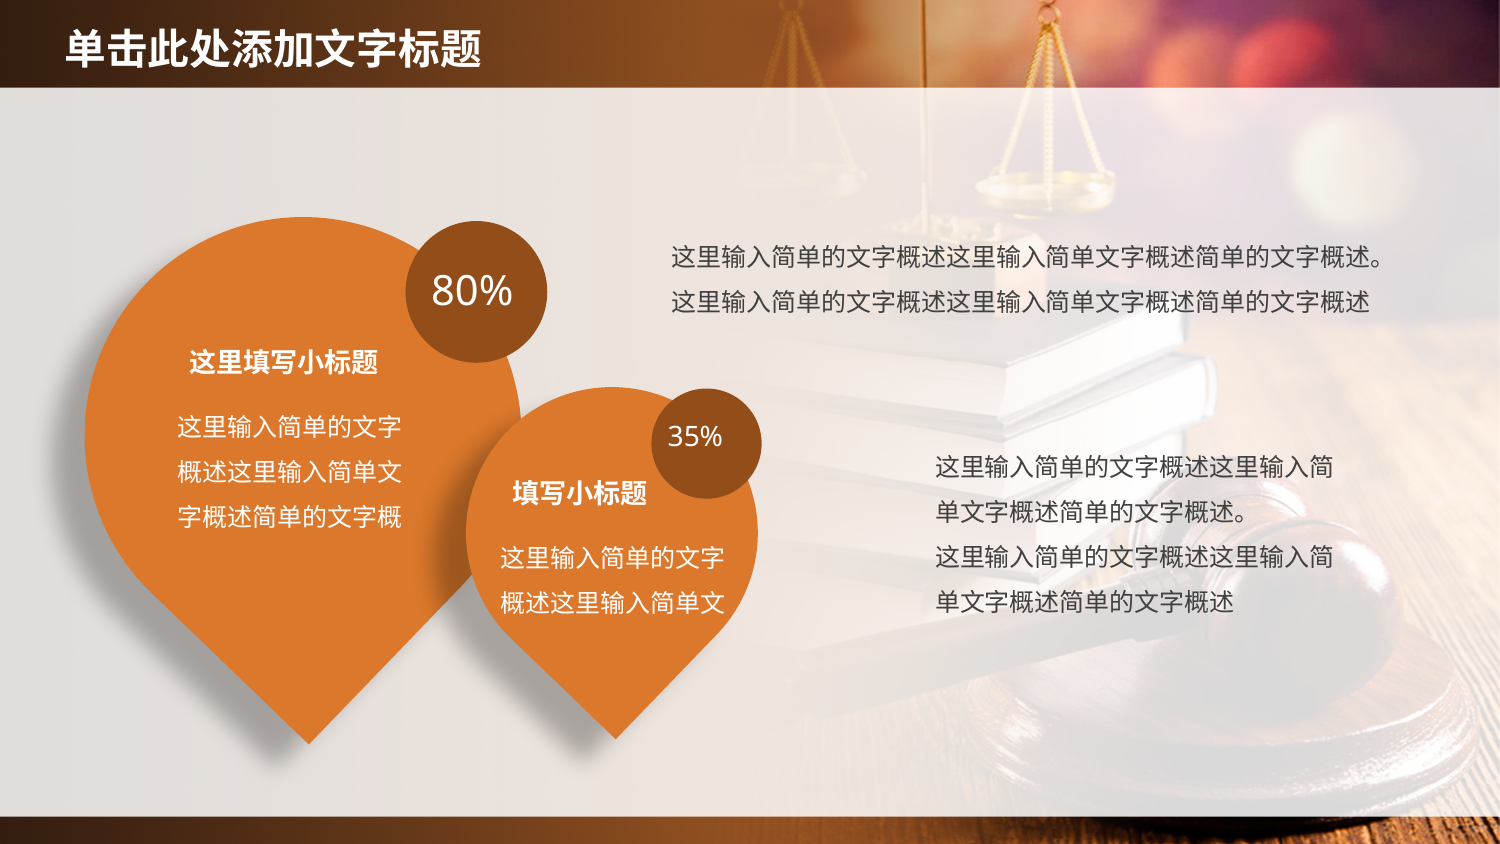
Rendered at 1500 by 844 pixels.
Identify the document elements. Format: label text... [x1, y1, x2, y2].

text_box [729, 481, 758, 517]
text_box 这里输入简单的文字 概述这里输入简单文 字概述简单的文字概 [157, 386, 440, 542]
text_box [83, 216, 521, 746]
text_box [464, 386, 672, 598]
text_box [652, 387, 763, 496]
text_box [404, 220, 549, 364]
text_box [499, 628, 724, 741]
text_box 35% [652, 410, 738, 460]
text_box 80% [416, 256, 529, 322]
text_box 这里填写小标题 [169, 334, 406, 388]
text_box 填写小标题 [492, 465, 729, 519]
text_box 这里输入简单的文字 概述这里输入简单文 [480, 517, 763, 628]
text_box 这里输入简单的文字概述这里输入简单文字概述简单的文字概述。 这里输入简单的文字概述这里输入简单文字概述简单的文字概述 [915, 426, 1380, 626]
picture [0, 0, 1500, 87]
picture [0, 817, 1500, 844]
text_box 这里输入简单的文字概述这里输入简单文字概述简单的文字概述。 这里输入简单的文字概述这里输入简单文字概述简单的文字概述 [651, 216, 1435, 327]
